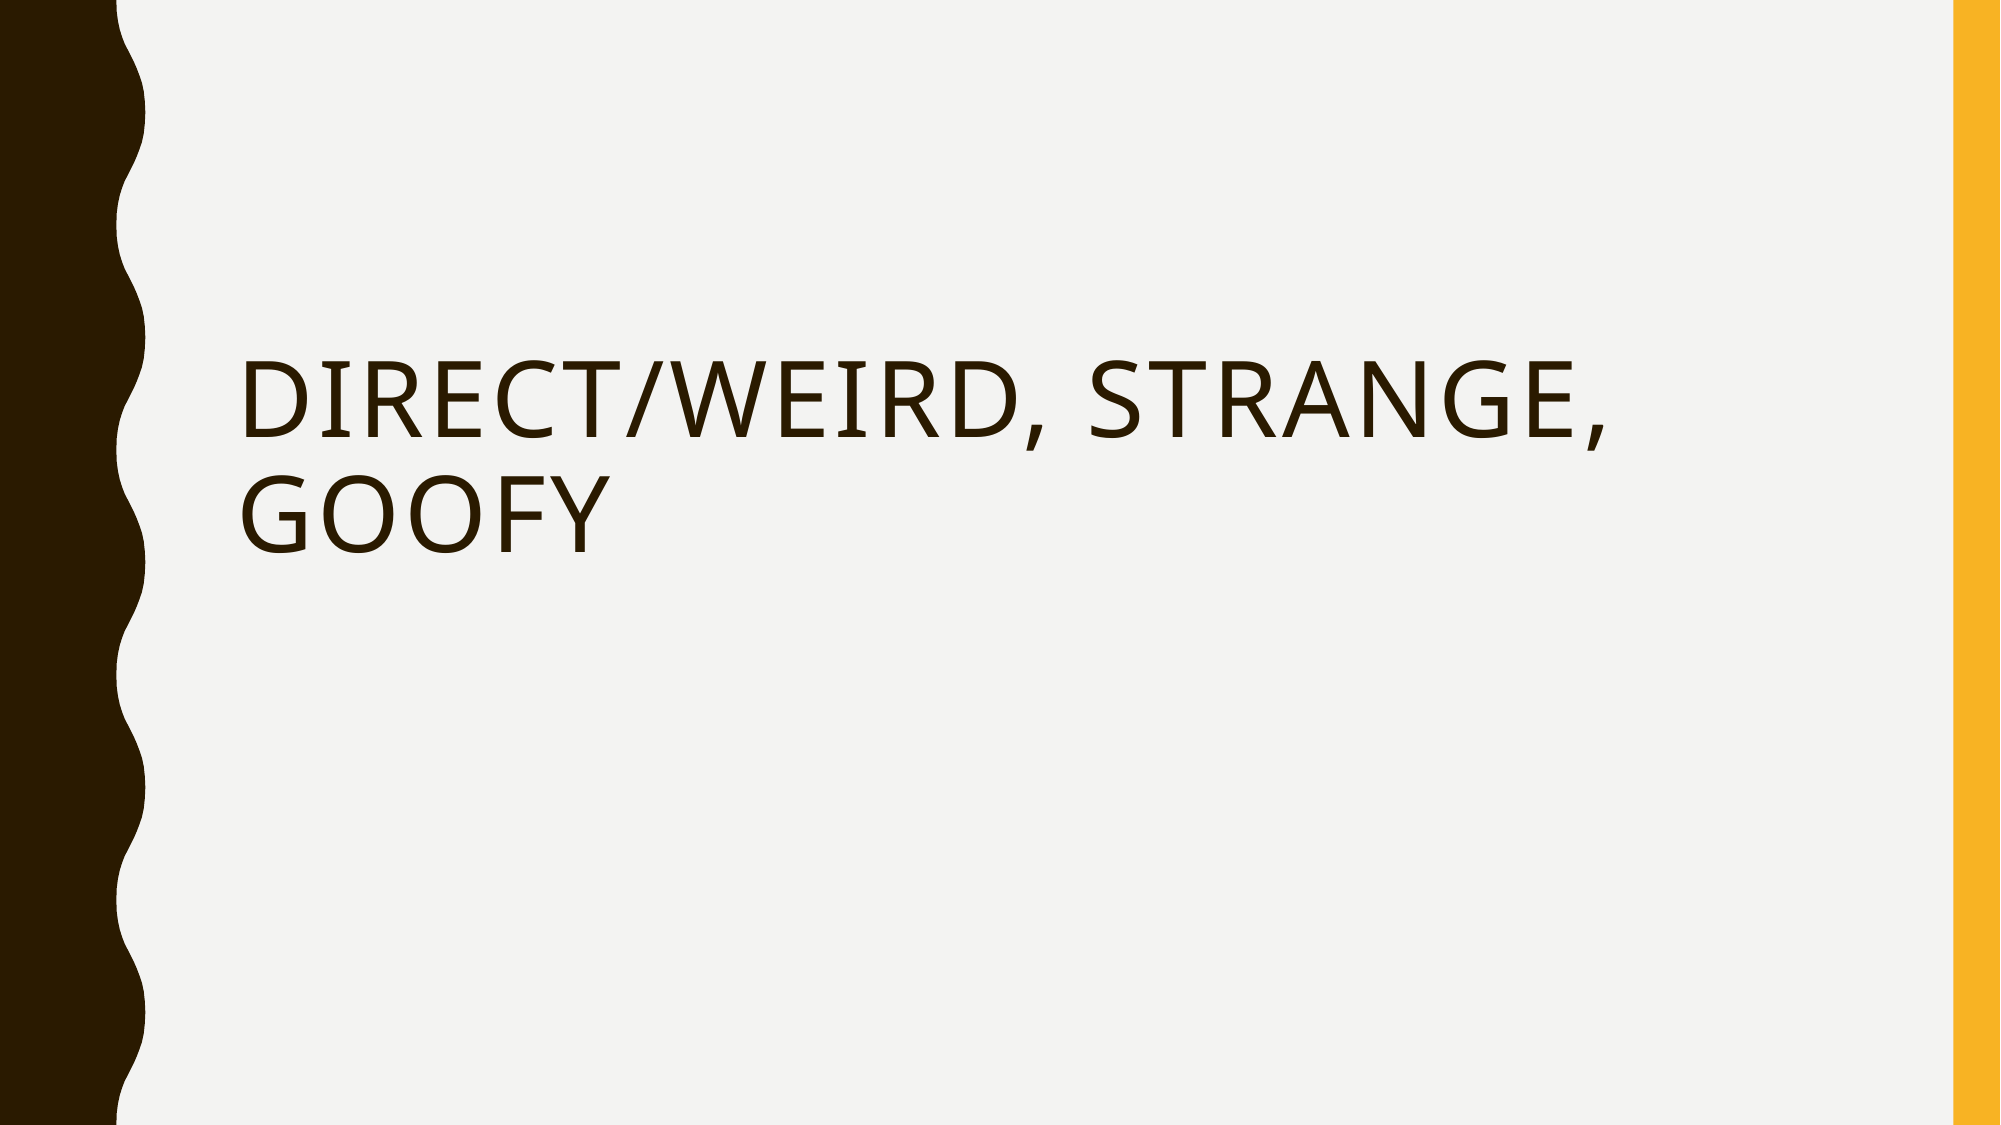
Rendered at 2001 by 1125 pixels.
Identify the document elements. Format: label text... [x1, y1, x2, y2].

title Direct/weird, strange, goofy [221, 338, 1892, 584]
